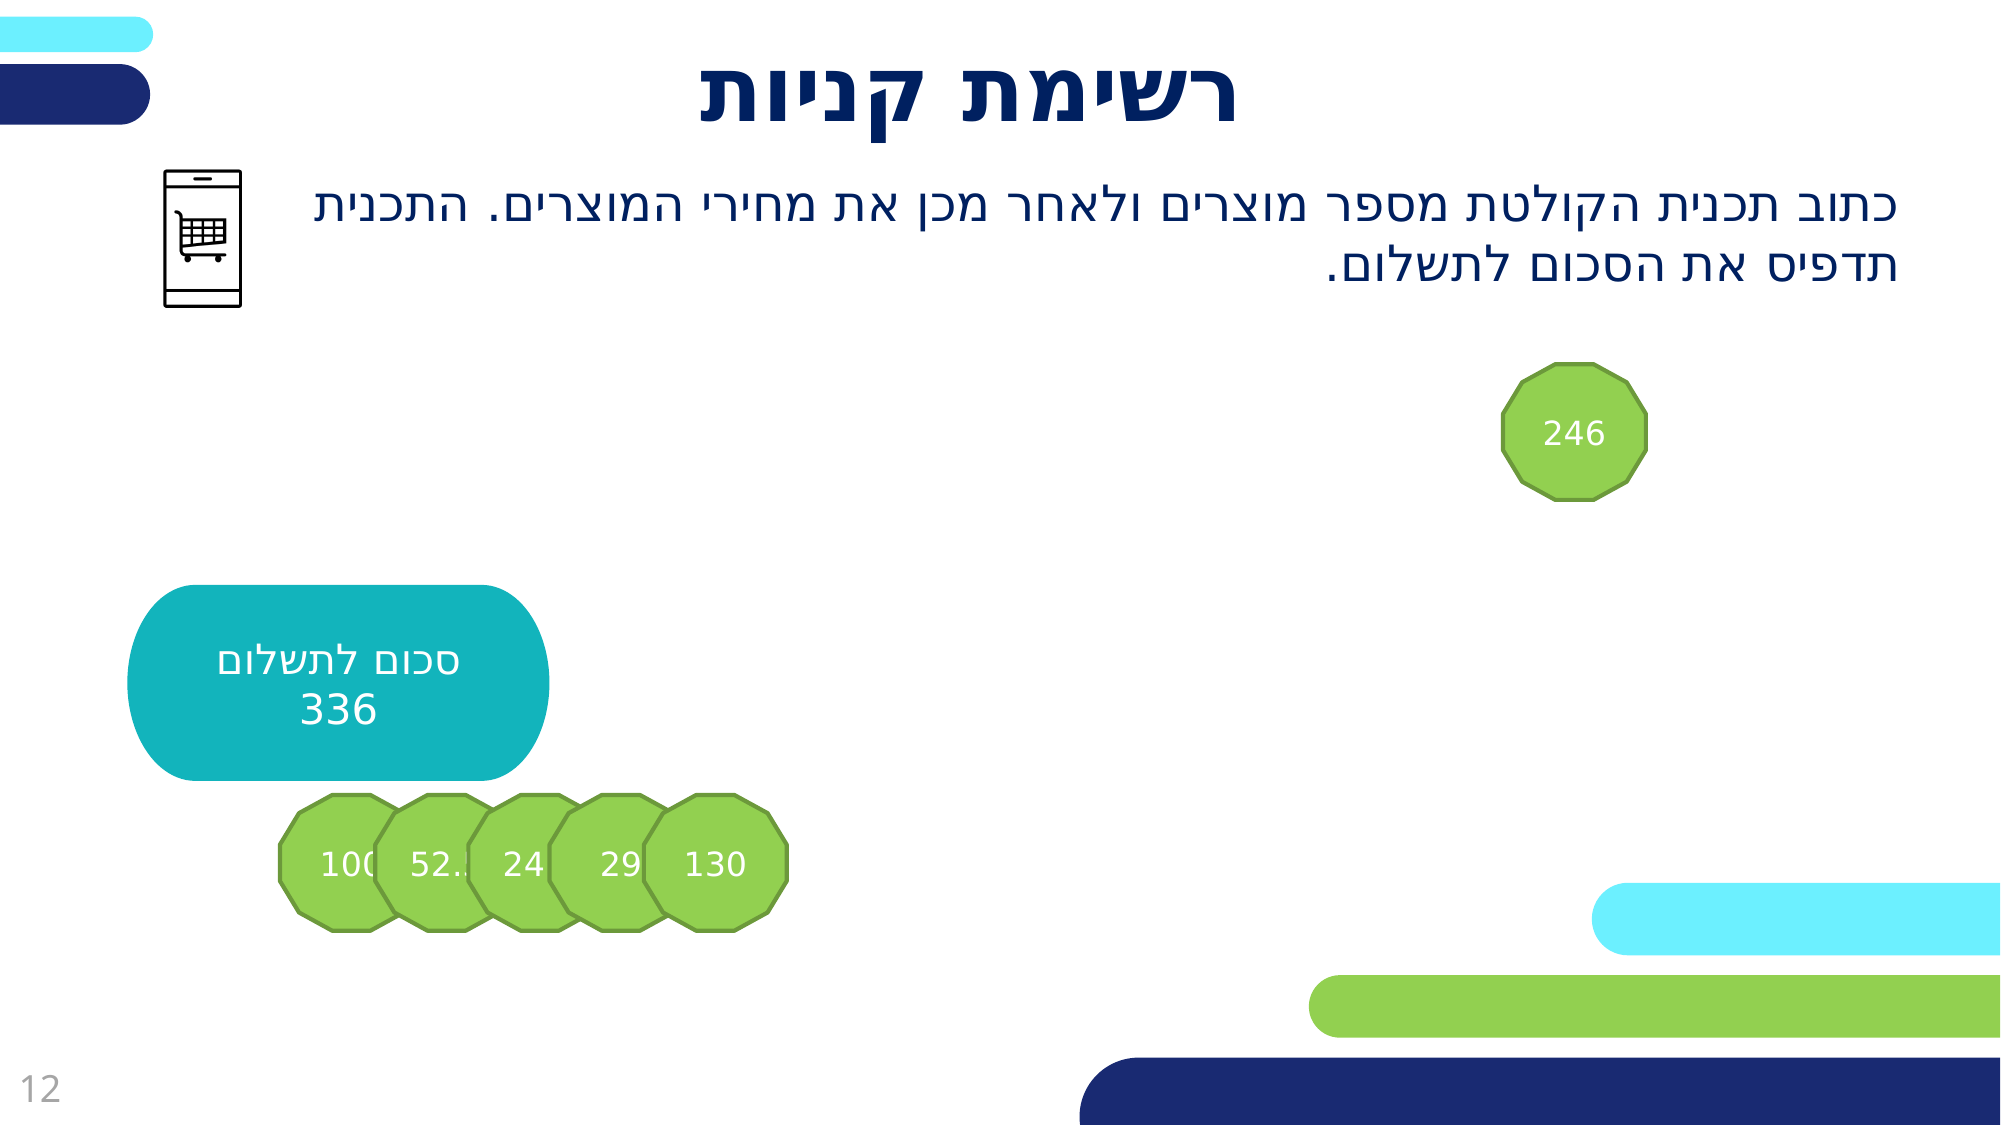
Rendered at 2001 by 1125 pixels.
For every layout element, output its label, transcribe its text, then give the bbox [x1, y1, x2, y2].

picture [126, 163, 278, 315]
text_box 100 [277, 792, 399, 933]
text_box 52.5 [373, 792, 493, 933]
list כתוב תכנית הקולטת מספר מוצרים ולאחר מכן את מחירי המוצרים. התכנית תדפיס את הסכום לתשלום. [186, 163, 1916, 456]
title רשימת קניות [168, 25, 1776, 144]
text_box 246 [1500, 362, 1648, 502]
text_box 29 [547, 792, 668, 933]
text_box סכום לתשלום 336 [125, 582, 552, 783]
text_box 130 [641, 792, 789, 933]
text_box 24.5 [466, 792, 580, 933]
